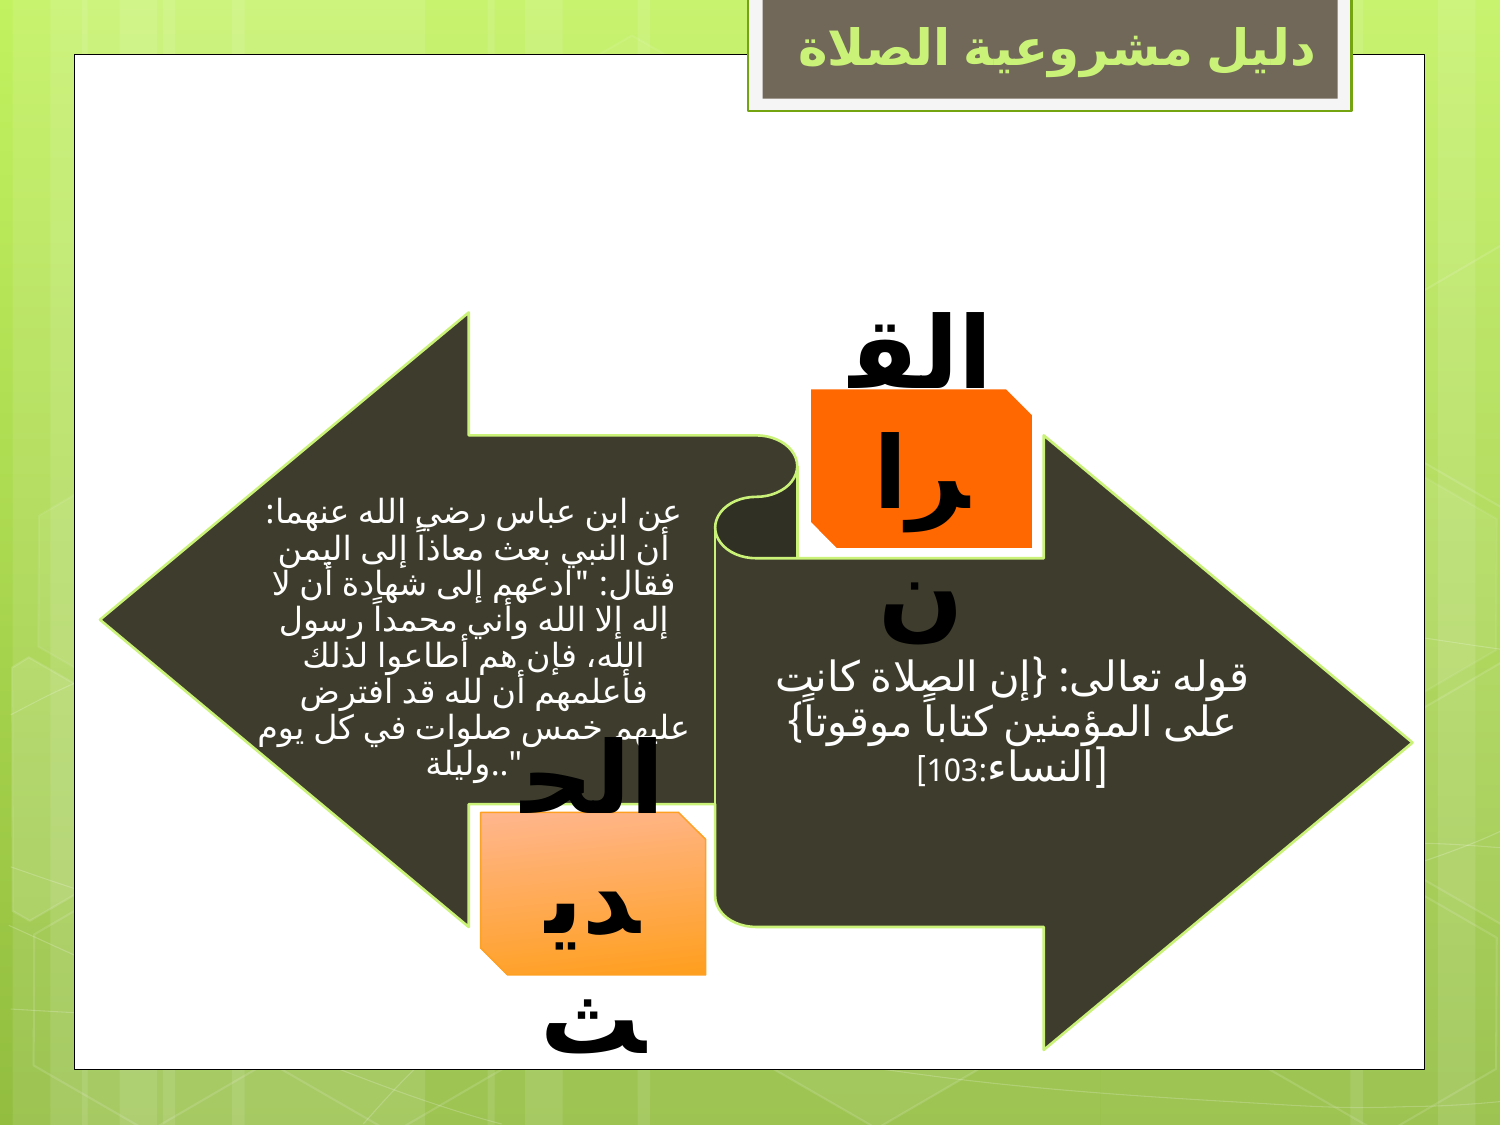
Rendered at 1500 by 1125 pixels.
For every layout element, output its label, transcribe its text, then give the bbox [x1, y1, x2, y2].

text_box دليل مشروعية الصلاة [783, 8, 1331, 83]
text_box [99, 162, 1413, 1125]
